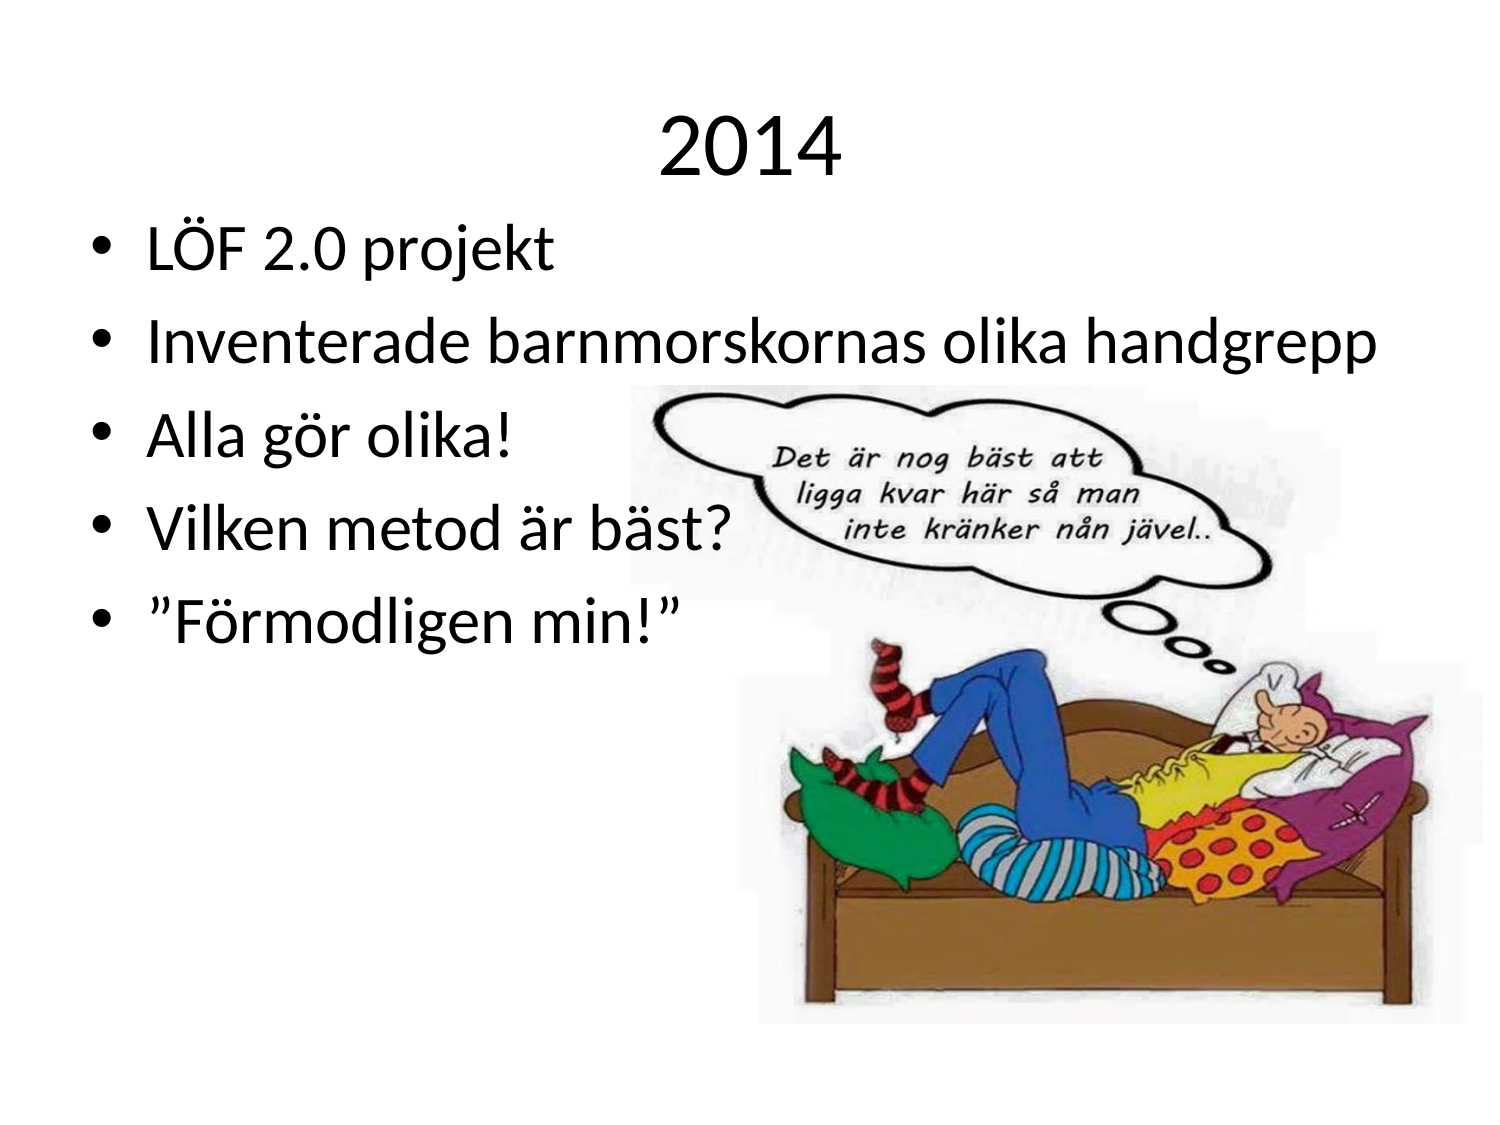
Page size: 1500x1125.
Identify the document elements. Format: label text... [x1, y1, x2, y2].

picture [631, 385, 1483, 1024]
title 2014 [74, 44, 1426, 196]
list LÖF 2.0 projekt Inventerade barnmorskornas olika handgrepp Alla gör olika! Vilken metod är bäst? ”Förmodligen min!” [74, 196, 1426, 939]
